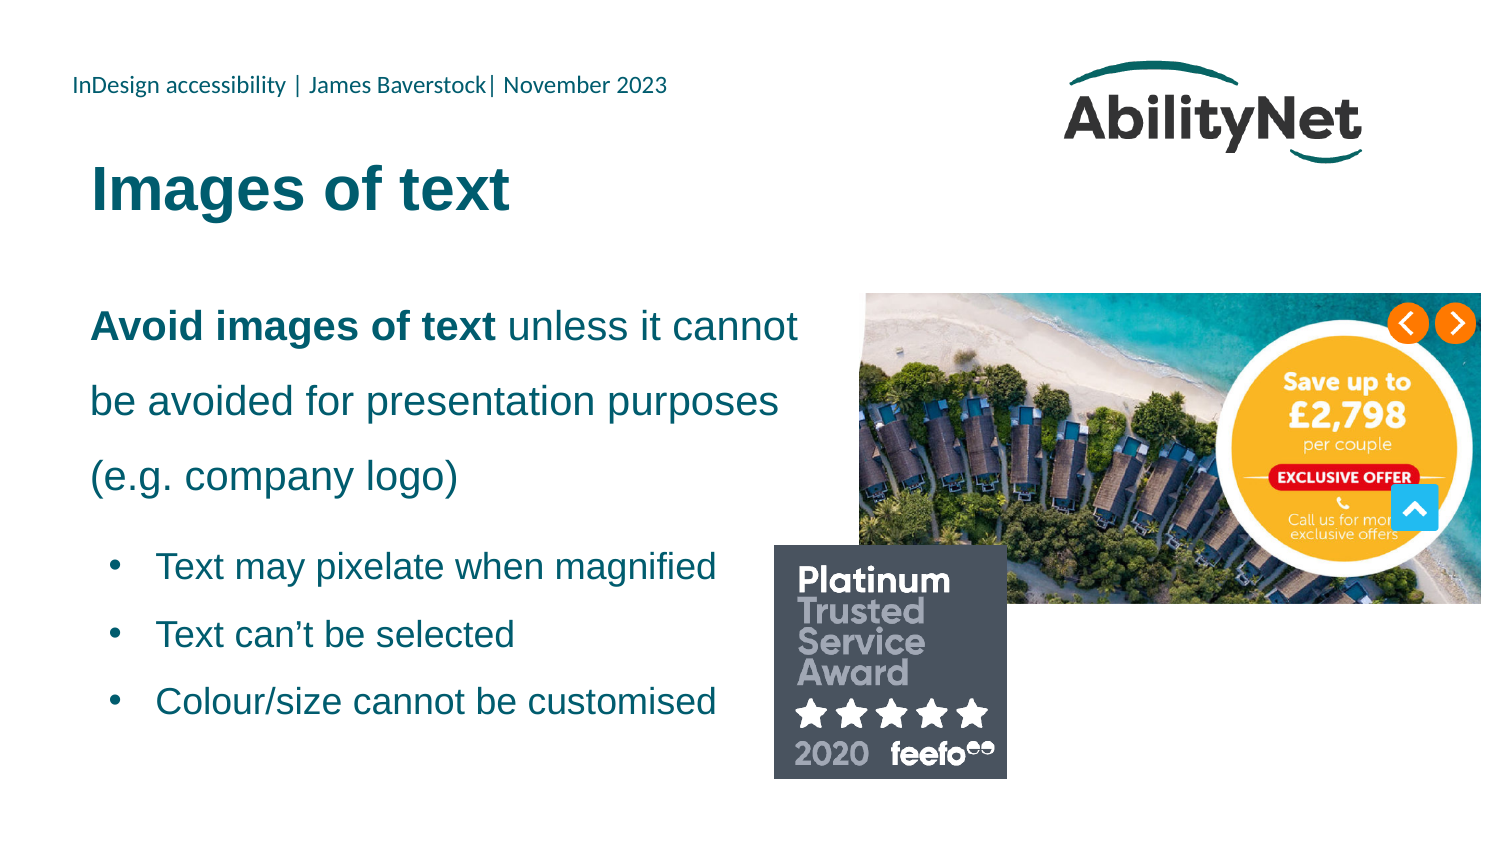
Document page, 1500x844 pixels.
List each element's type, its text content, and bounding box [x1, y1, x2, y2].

picture [774, 289, 1481, 779]
title Images of text [76, 89, 1370, 231]
text_box Avoid images of text unless it cannot be avoided for presentation purposes (e.g. company logo) [74, 266, 837, 507]
text_box [93, 159, 372, 225]
text_box Text may pixelate when magnified Text can’t be selected Colour/size cannot be customised [93, 512, 766, 830]
picture [1020, 17, 1403, 204]
